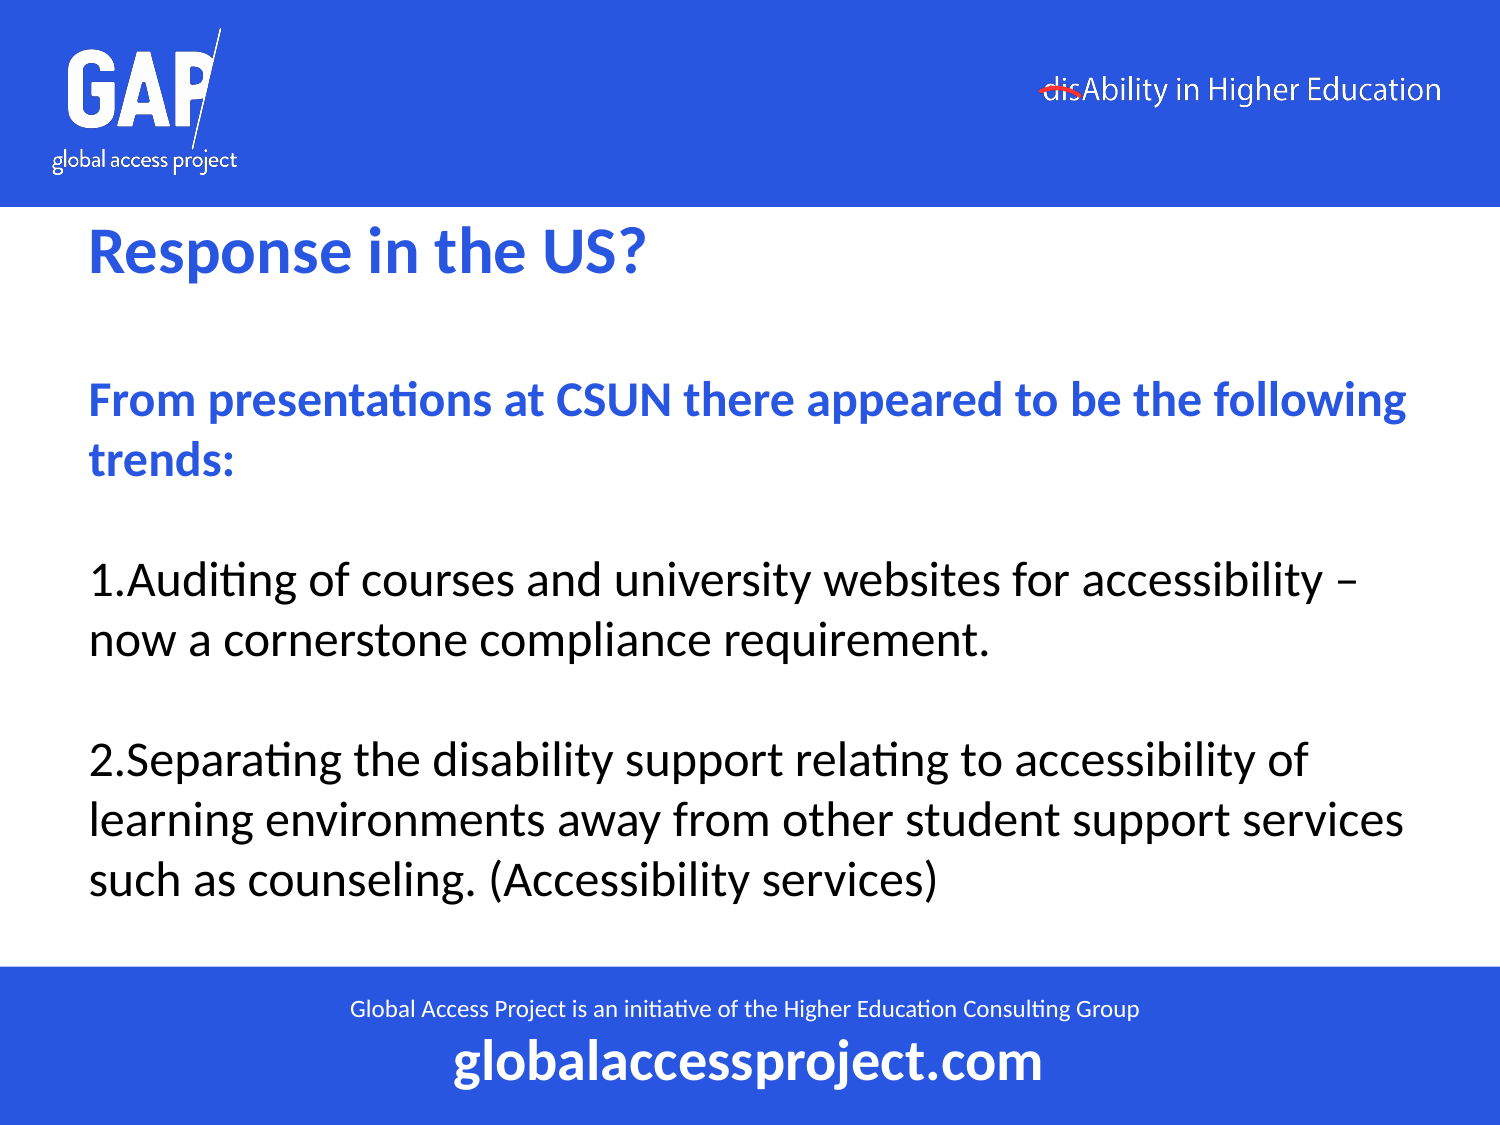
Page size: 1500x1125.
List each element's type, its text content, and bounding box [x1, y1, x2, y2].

text_box Global Access Project is an initiative of the Higher Education Consulting Group globalaccessproject.com [52, 985, 1446, 1102]
title Response in the US? From presentations at CSUN there appeared to be the following trends: 1.Auditing of courses and university websites for accessibility – now a cornerstone compliance requirement. 2.Separating the disability support relating to accessibility of learning environments away from other student support services such as counseling. (Accessibility services) [0, 207, 1500, 967]
picture [52, 28, 237, 175]
picture [1039, 76, 1441, 108]
